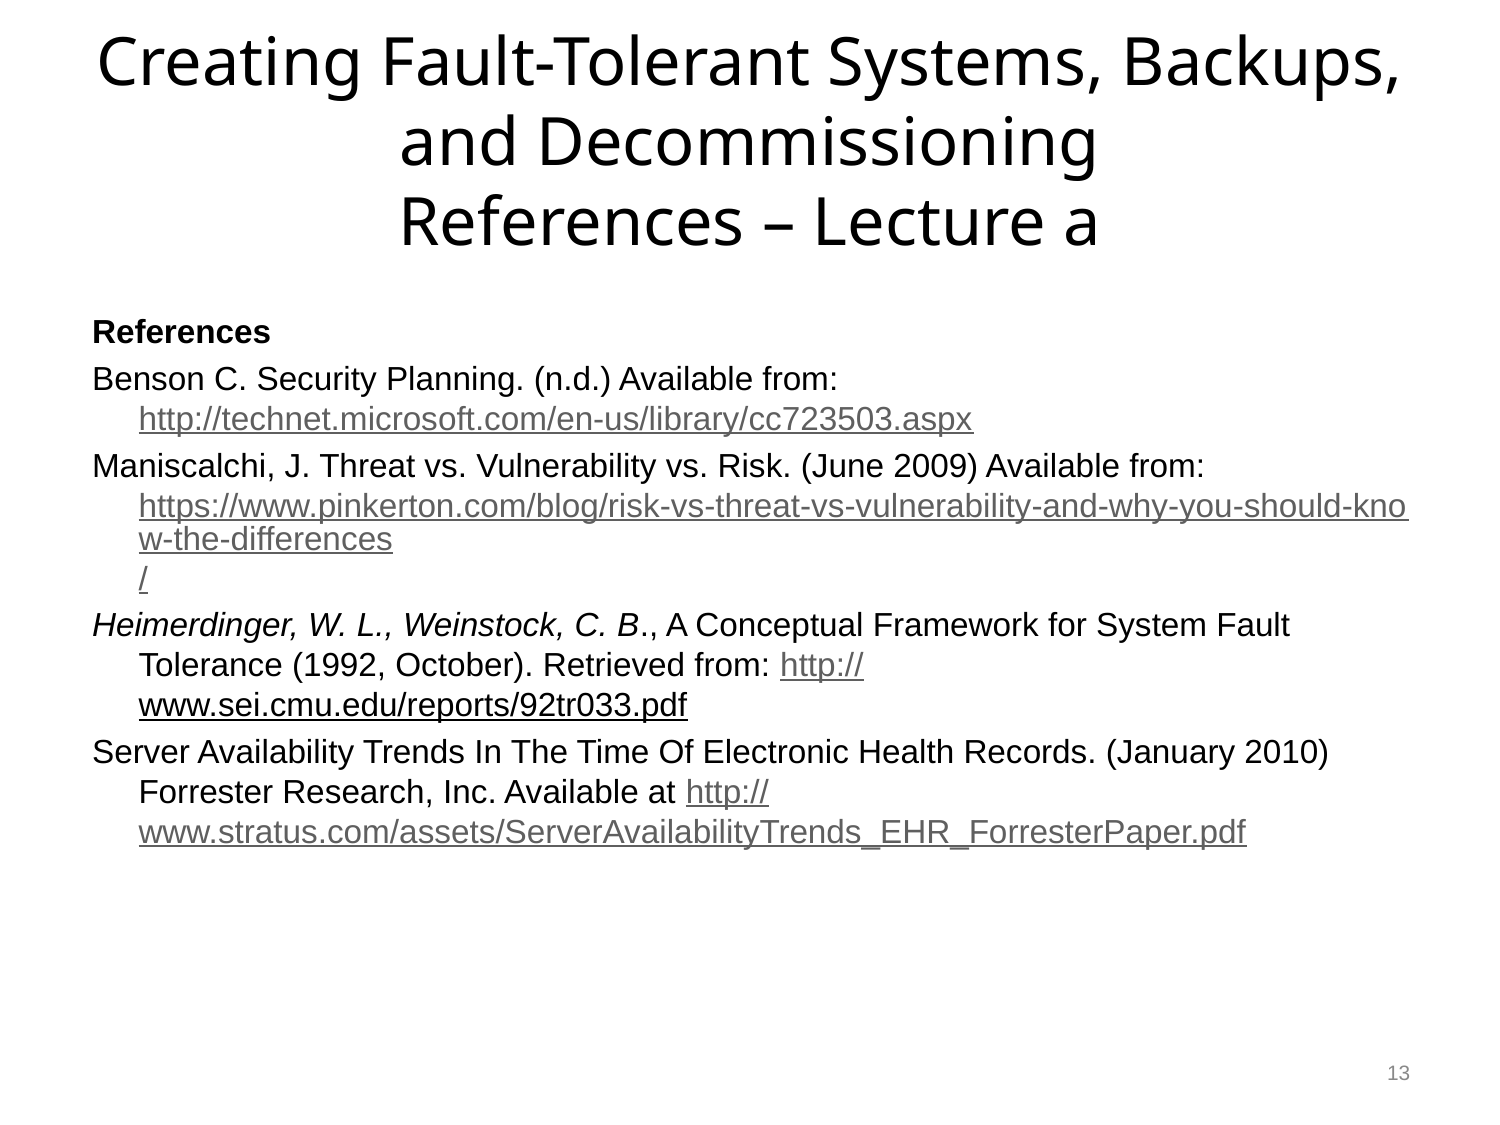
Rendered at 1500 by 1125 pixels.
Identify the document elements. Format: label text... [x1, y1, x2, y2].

title Creating Fault-Tolerant Systems, Backups, and Decommissioning References – Lecture a [75, 45, 1425, 233]
slide_number 13 [1341, 1027, 1425, 1118]
list References Benson C. Security Planning. (n.d.) Available from: http://technet.microsoft.com/en-us/library/cc723503.aspx Maniscalchi, J. Threat vs. Vulnerability vs. Risk. (June 2009) Available from: https://www.pinkerton.com/blog/risk-vs-threat-vs-vulnerability-and-why-you-should-know-the-differences/ Heimerdinger, W. L., Weinstock, C. B., A Conceptual Framework for System Fault Tolerance (1992, October). Retrieved from: http://www.sei.cmu.edu/reports/92tr033.pdf Server Availability Trends In The Time Of Electronic Health Records. (January 2010) Forrester Research, Inc. Available at http://www.stratus.com/assets/ServerAvailabilityTrends_EHR_ForresterPaper.pdf [77, 303, 1428, 828]
